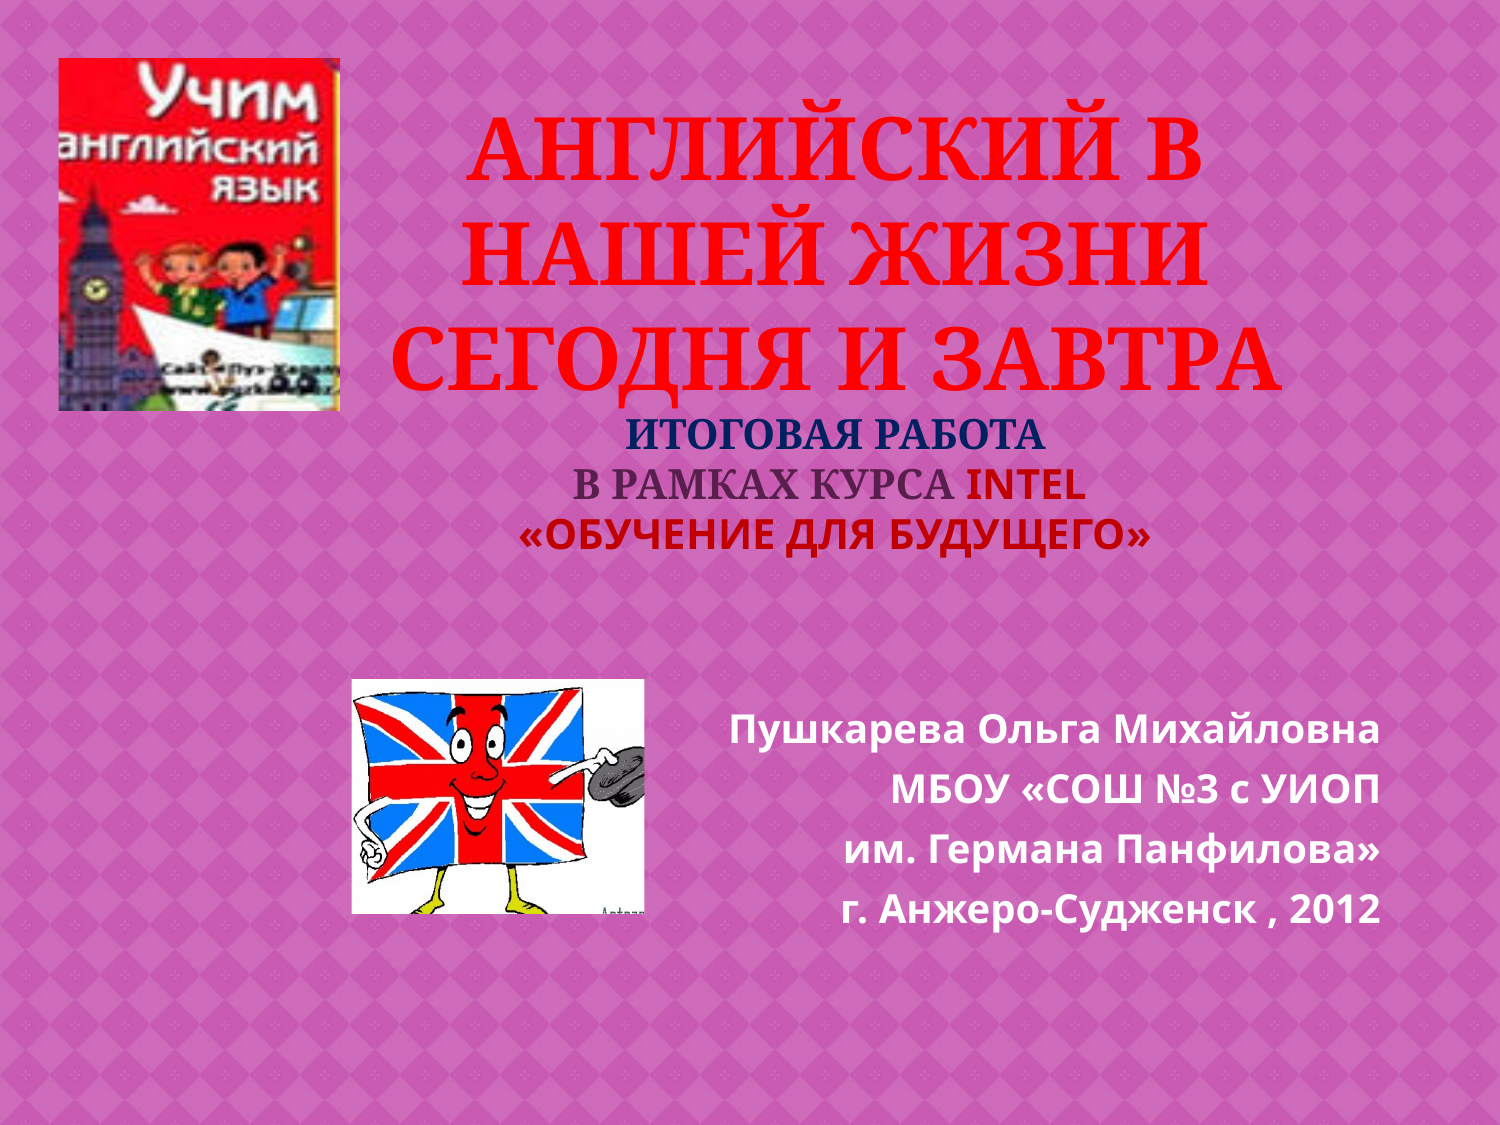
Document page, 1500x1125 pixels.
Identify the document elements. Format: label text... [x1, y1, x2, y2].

picture [351, 679, 645, 915]
picture [58, 58, 341, 411]
subtitle Пушкарева Ольга Михайловна МБОУ «СОШ №3 с УИОП им. Германа Панфилова» г. Анжеро-Судженск , 2012 [703, 703, 1390, 973]
title Английский в нашей жизни сегодня и завтра итоговая работа в рамках курса Intel «Обучение для будущего» [281, 87, 1390, 558]
